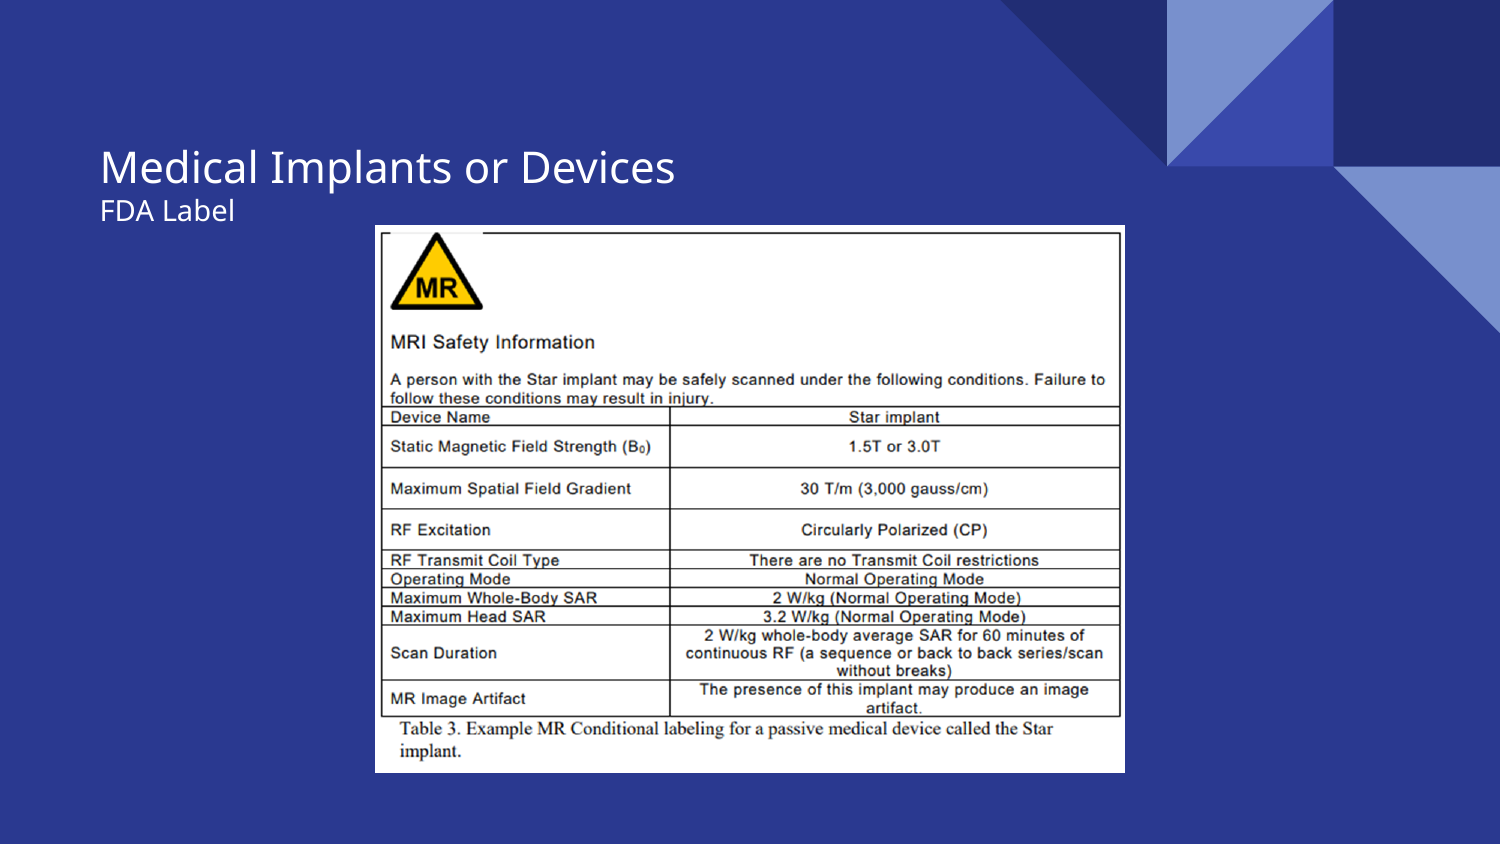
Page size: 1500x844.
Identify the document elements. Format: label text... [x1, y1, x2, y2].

picture [375, 225, 1125, 773]
subtitle Medical Implants or Devices FDA Label [84, 124, 1434, 248]
